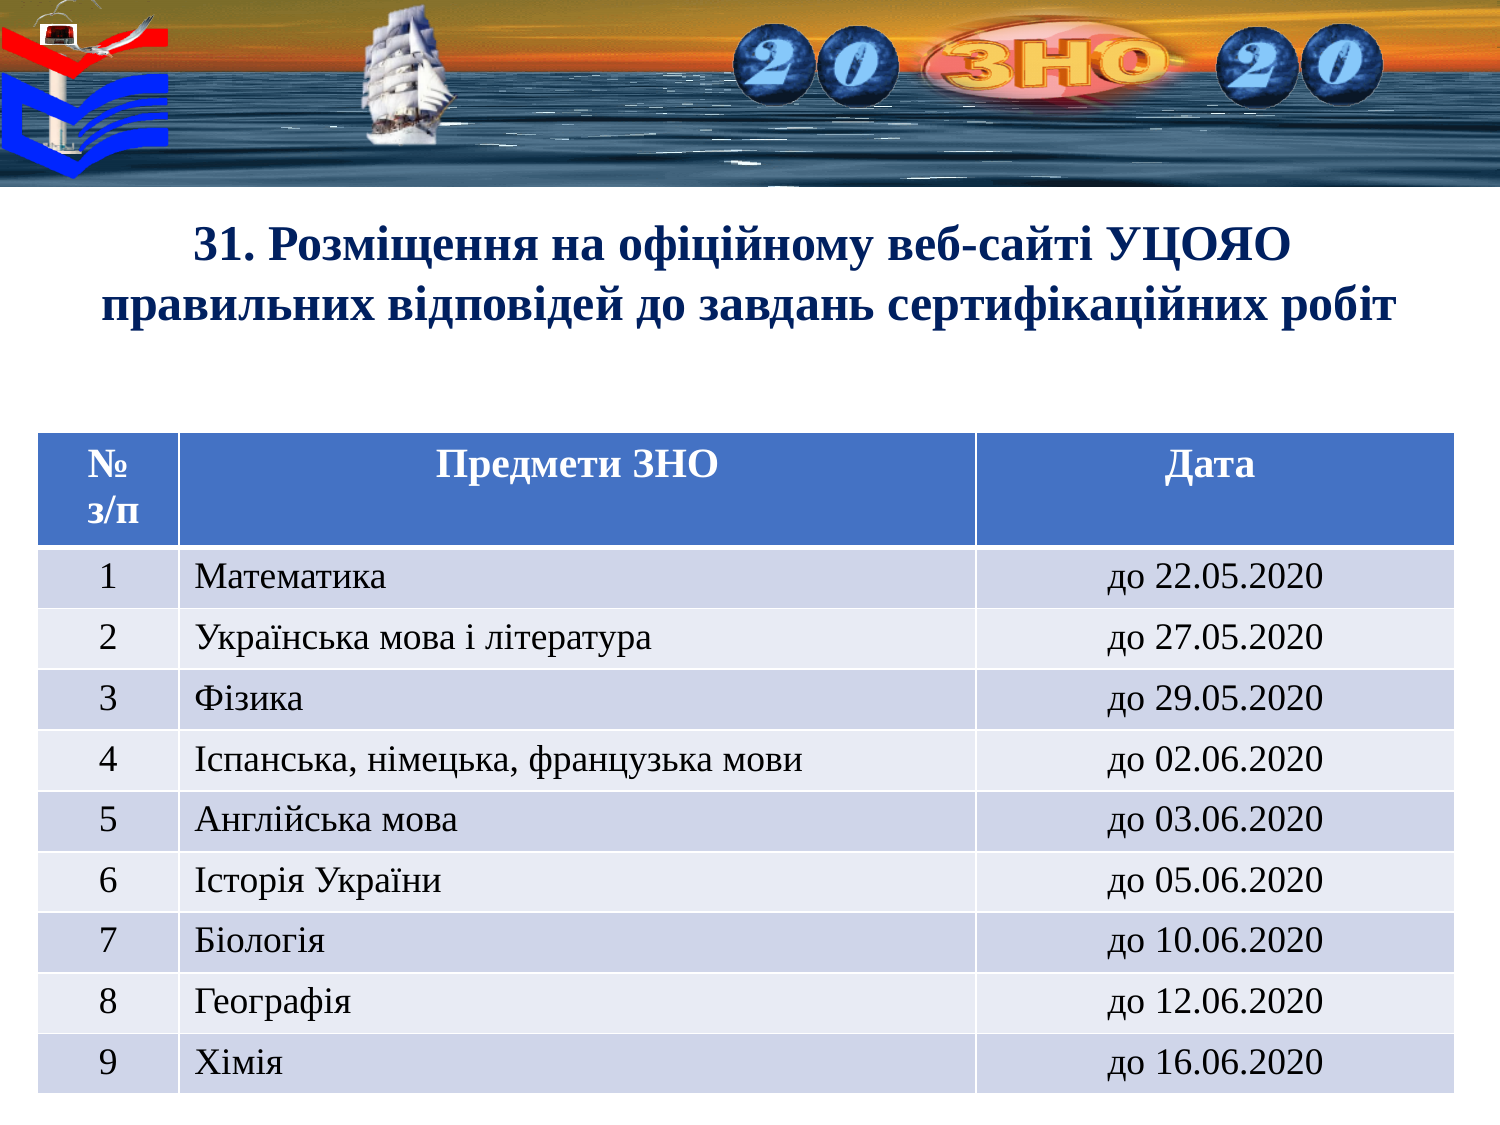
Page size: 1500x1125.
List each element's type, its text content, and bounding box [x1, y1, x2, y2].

table_cell до 02.06.2020 [977, 731, 1454, 790]
table_cell 9 [38, 1034, 178, 1093]
table_cell 3 [38, 670, 178, 729]
table_cell до 27.05.2020 [977, 609, 1454, 668]
table_cell до 10.06.2020 [977, 913, 1454, 972]
table_header Дата [977, 433, 1454, 545]
table_cell 7 [38, 913, 178, 972]
table_cell Українська мова і література [180, 609, 975, 668]
table_cell до 03.06.2020 [977, 792, 1454, 851]
table_cell Географія [180, 974, 975, 1033]
table_cell Історія України [180, 853, 975, 911]
table_cell до 22.05.2020 [977, 550, 1454, 608]
table_cell 1 [38, 550, 178, 608]
table_cell до 05.06.2020 [977, 853, 1454, 911]
text_box 31. Розміщення на офіційному веб-сайті УЦОЯО правильних відповідей до завдань сертифікаційних робіт [40, 202, 1459, 338]
table_cell до 16.06.2020 [977, 1034, 1454, 1093]
table_cell до 12.06.2020 [977, 974, 1454, 1033]
table_cell Хімія [180, 1034, 975, 1093]
table_cell 2 [38, 609, 178, 668]
table_cell до 29.05.2020 [977, 670, 1454, 729]
table_cell 8 [38, 974, 178, 1033]
table_cell Іспанська, німецька, французька мови [180, 731, 975, 790]
table_cell Англійська мова [180, 792, 975, 851]
table_header № з/п [38, 433, 178, 545]
table_cell 4 [38, 731, 178, 790]
table_cell 5 [38, 792, 178, 851]
picture [0, 0, 1500, 187]
table_header Предмети ЗНО [180, 433, 975, 545]
table_cell 6 [38, 853, 178, 911]
table_cell Математика [180, 550, 975, 608]
table_cell Біологія [180, 913, 975, 972]
table_cell Фізика [180, 670, 975, 729]
